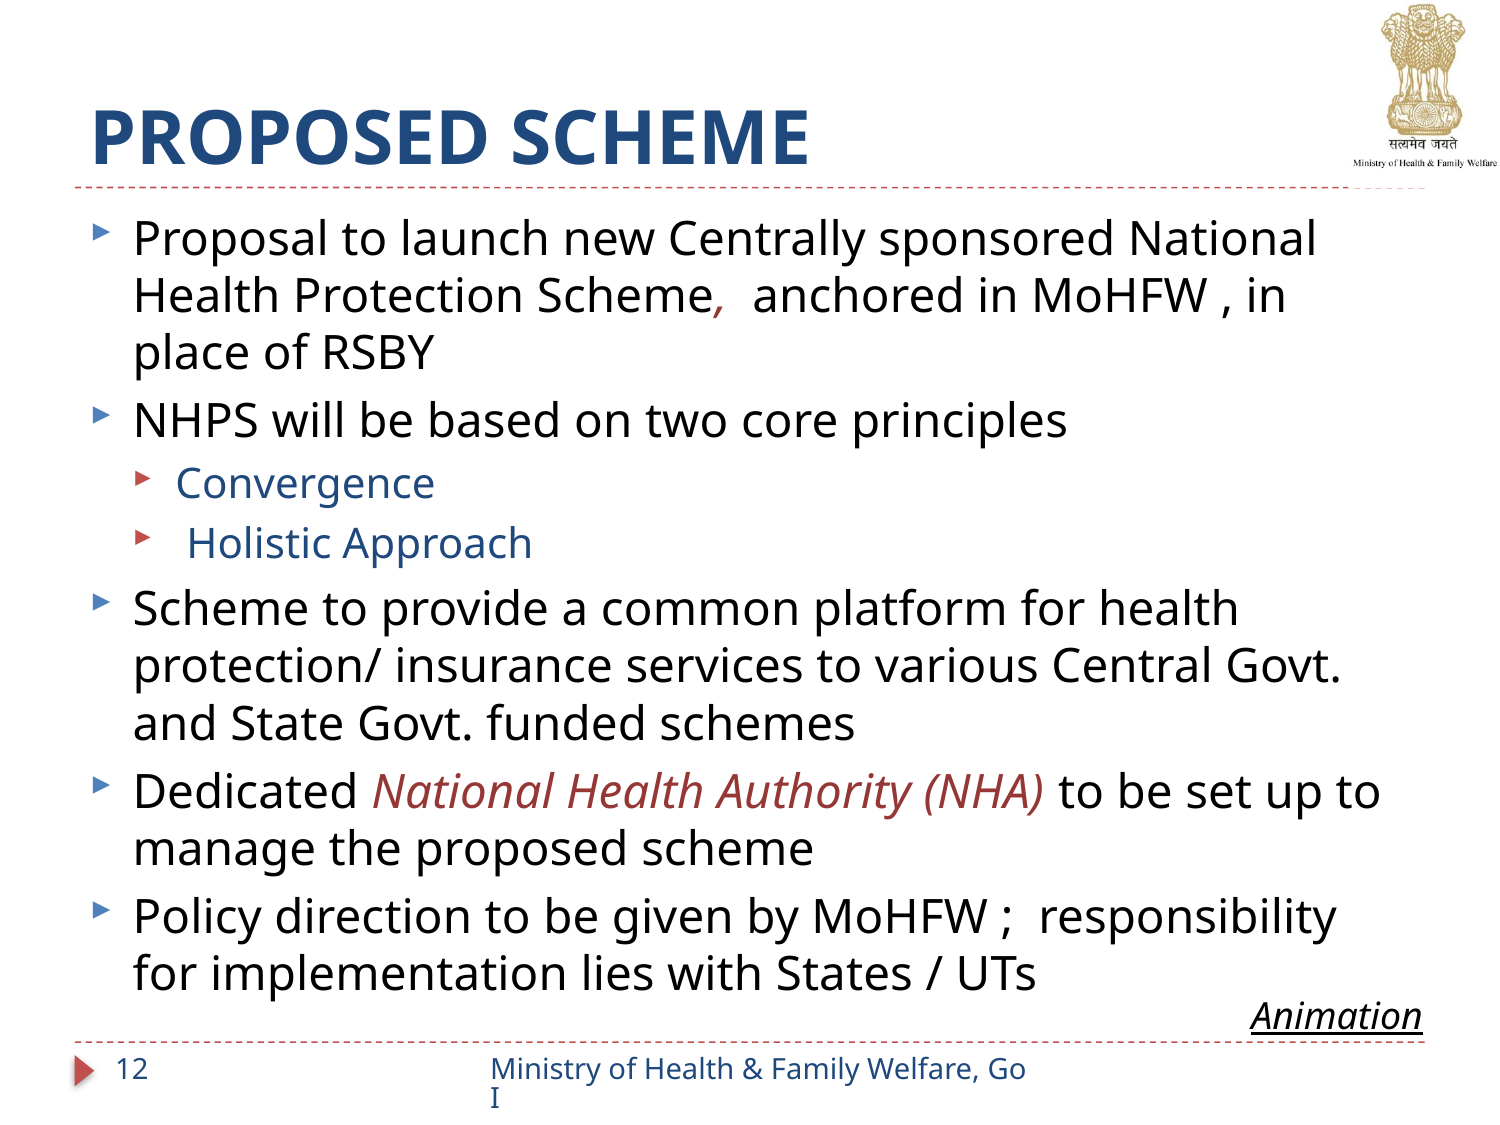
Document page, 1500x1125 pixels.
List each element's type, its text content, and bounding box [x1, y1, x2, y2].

title PROPOSED SCHEME [75, 24, 1342, 188]
footer Ministry of Health & Family Welfare, GoI [475, 1042, 1051, 1103]
slide_number 12 [100, 1042, 426, 1103]
picture [1347, 0, 1500, 188]
list Proposal to launch new Centrally sponsored National Health Protection Scheme, anchored in MoHFW , in place of RSBY NHPS will be based on two core principles Convergence Holistic Approach Scheme to provide a common platform for health protection/ insurance services to various Central Govt. and State Govt. funded schemes Dedicated National Health Authority (NHA) to be set up to manage the proposed scheme Policy direction to be given by MoHFW ; responsibility for implementation lies with States / UTs [75, 200, 1425, 1010]
text_box Animation [1236, 984, 1448, 1051]
